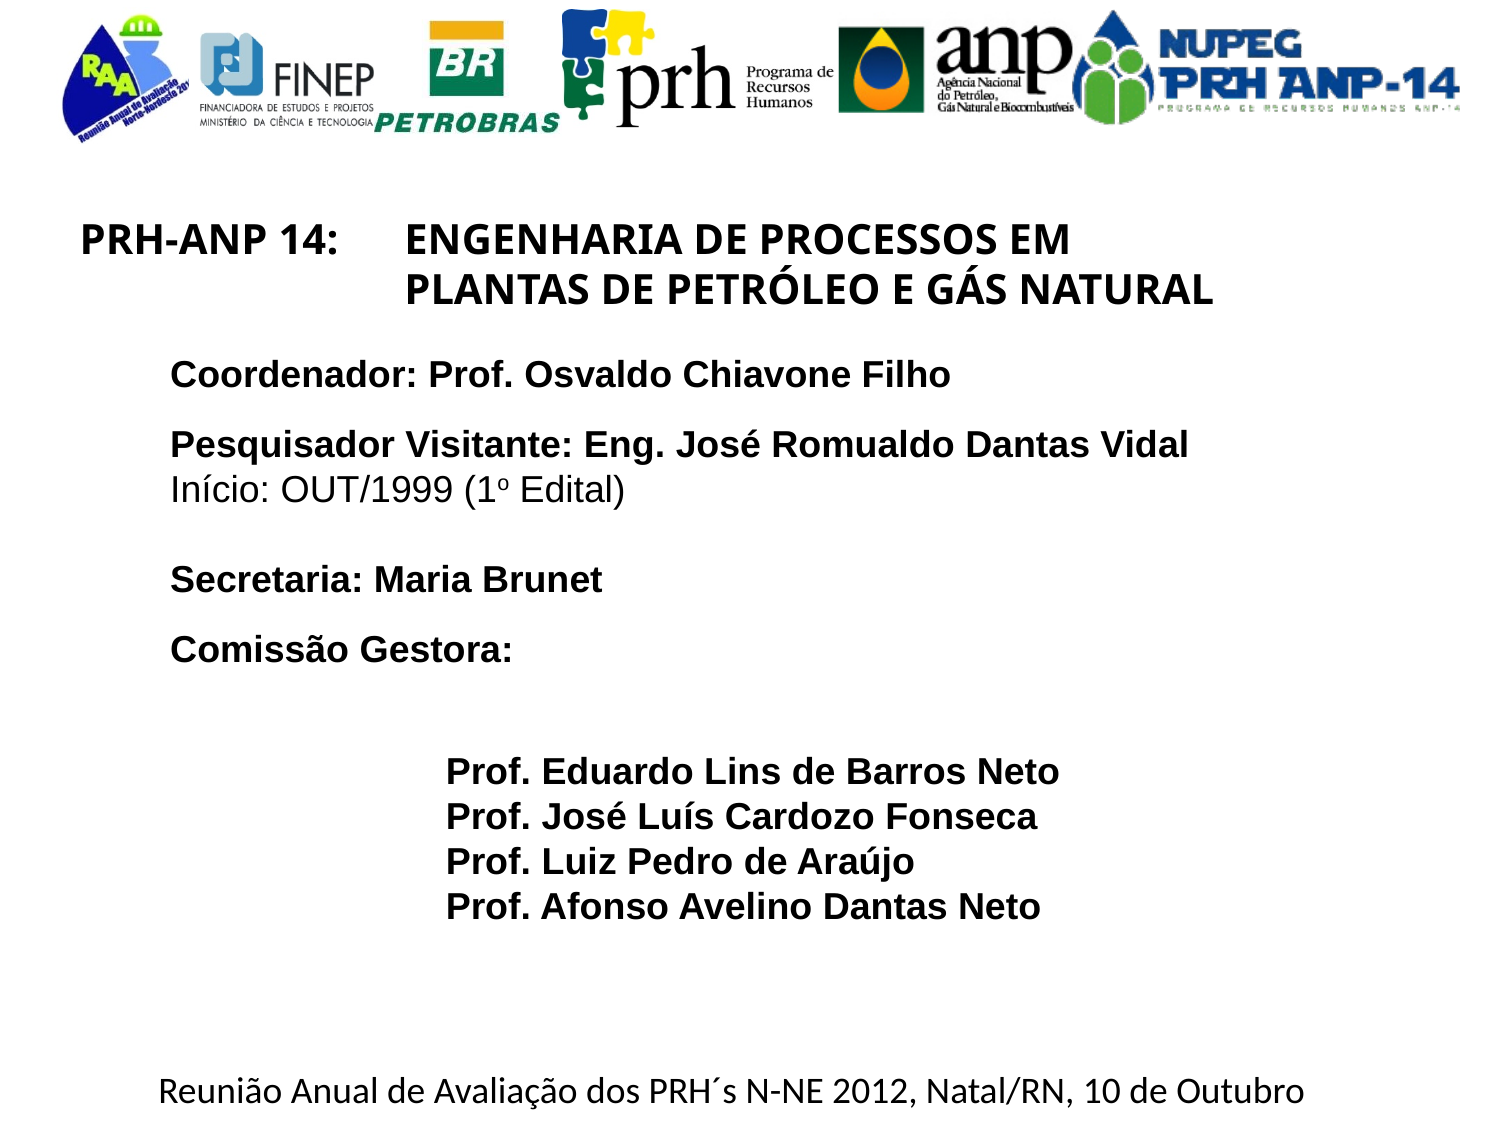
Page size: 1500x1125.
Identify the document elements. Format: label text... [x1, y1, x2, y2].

text_box Prof. Eduardo Lins de Barros Neto Prof. José Luís Cardozo Fonseca Prof. Luiz Pedro de Araújo Prof. Afonso Avelino Dantas Neto [431, 739, 1105, 935]
text_box PRH-ANP 14: ENGENHARIA DE PROCESSOS EM PLANTAS DE PETRÓLEO E GÁS NATURAL [64, 205, 1412, 321]
picture [34, 6, 1463, 144]
text_box Reunião Anual de Avaliação dos PRH´s N-NE 2012, Natal/RN, 10 de Outubro [29, 1058, 1436, 1119]
text_box [25, 10, 1476, 154]
text_box Coordenador: Prof. Osvaldo Chiavone Filho Pesquisador Visitante: Eng. José Romualdo Dantas Vidal Início: OUT/1999 (1o Edital) Secretaria: Maria Brunet Comissão Gestora: [155, 342, 1395, 677]
